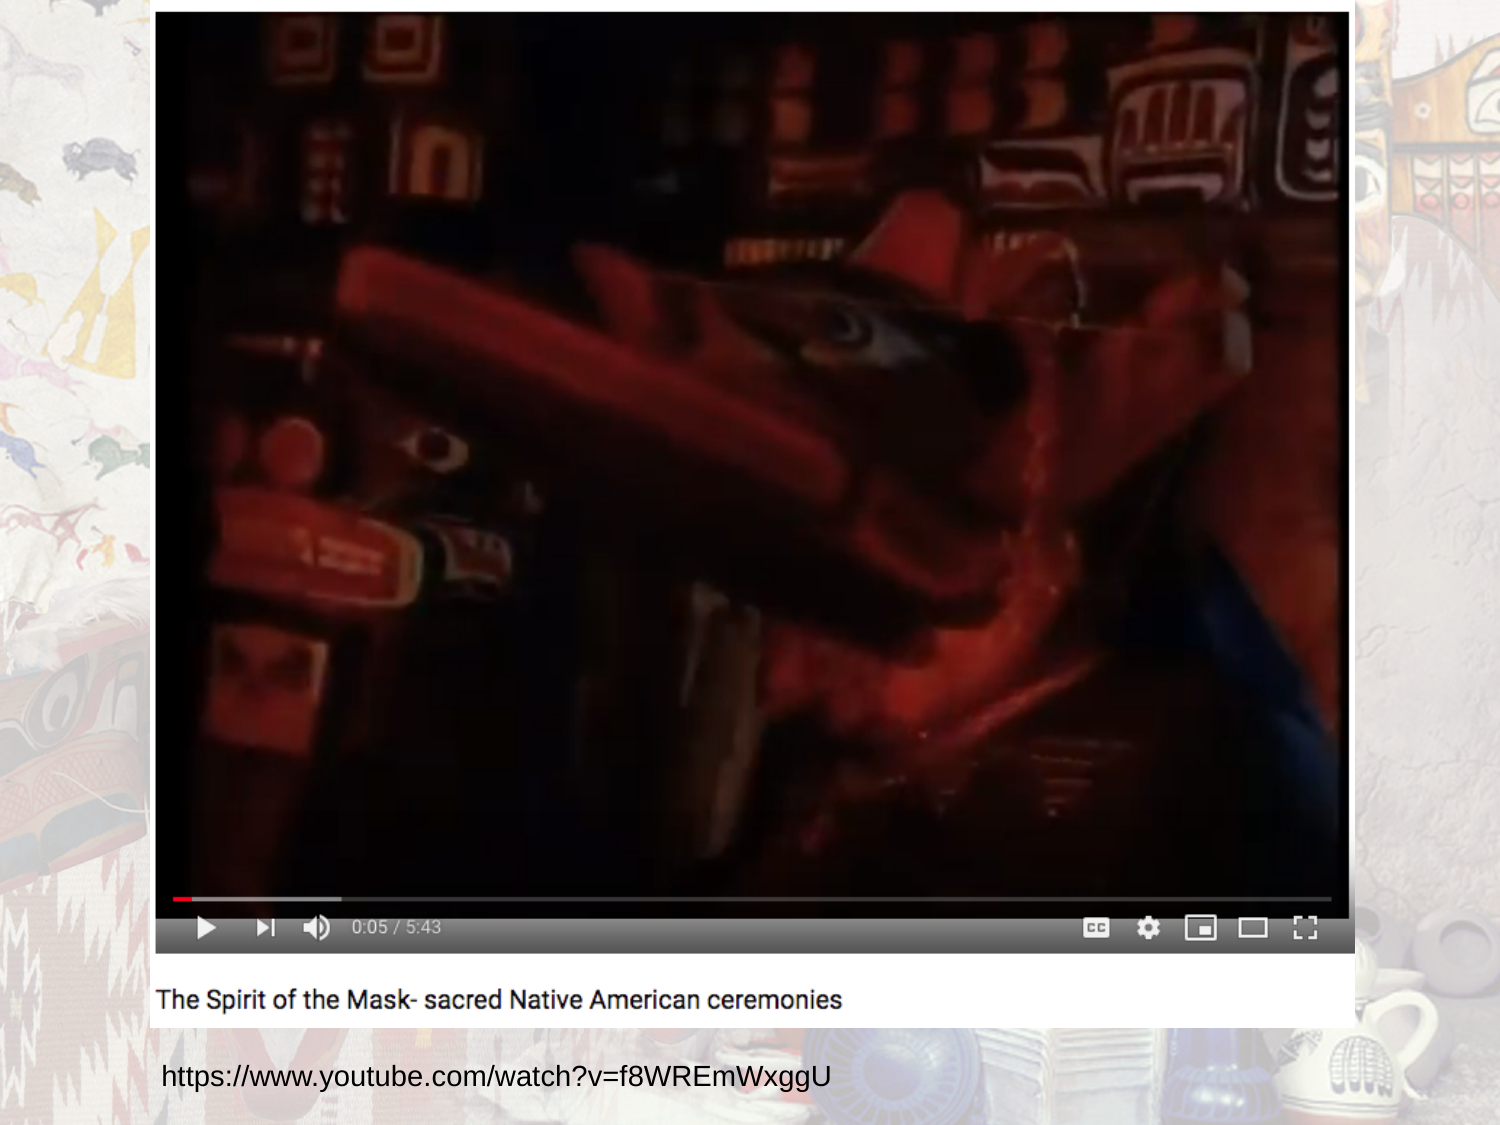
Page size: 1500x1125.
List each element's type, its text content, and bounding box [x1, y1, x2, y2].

text_box https://www.youtube.com/watch?v=f8WREmWxggU [146, 1049, 1425, 1100]
picture [149, 0, 1355, 1028]
